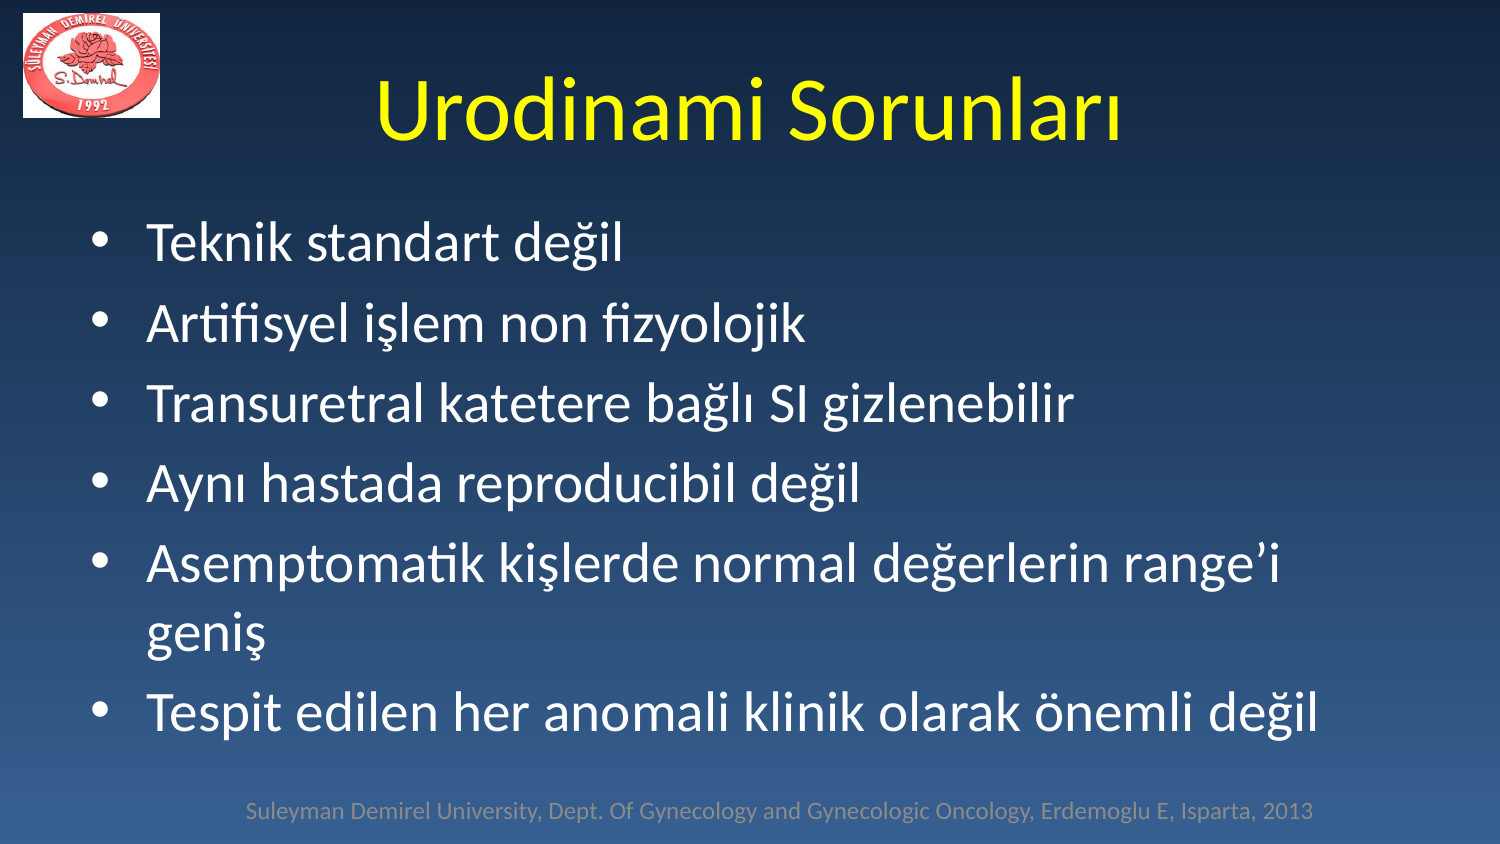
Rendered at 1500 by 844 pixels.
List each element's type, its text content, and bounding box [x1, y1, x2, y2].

title Urodinami Sorunları [75, 33, 1425, 175]
list Teknik standart değil Artifisyel işlem non fizyolojik Transuretral katetere bağlı SI gizlenebilir Aynı hastada reproducibil değil Asemptomatik kişlerde normal değerlerin range’i geniş Tespit edilen her anomali klinik olarak önemli değil [75, 196, 1425, 754]
picture [23, 13, 160, 118]
